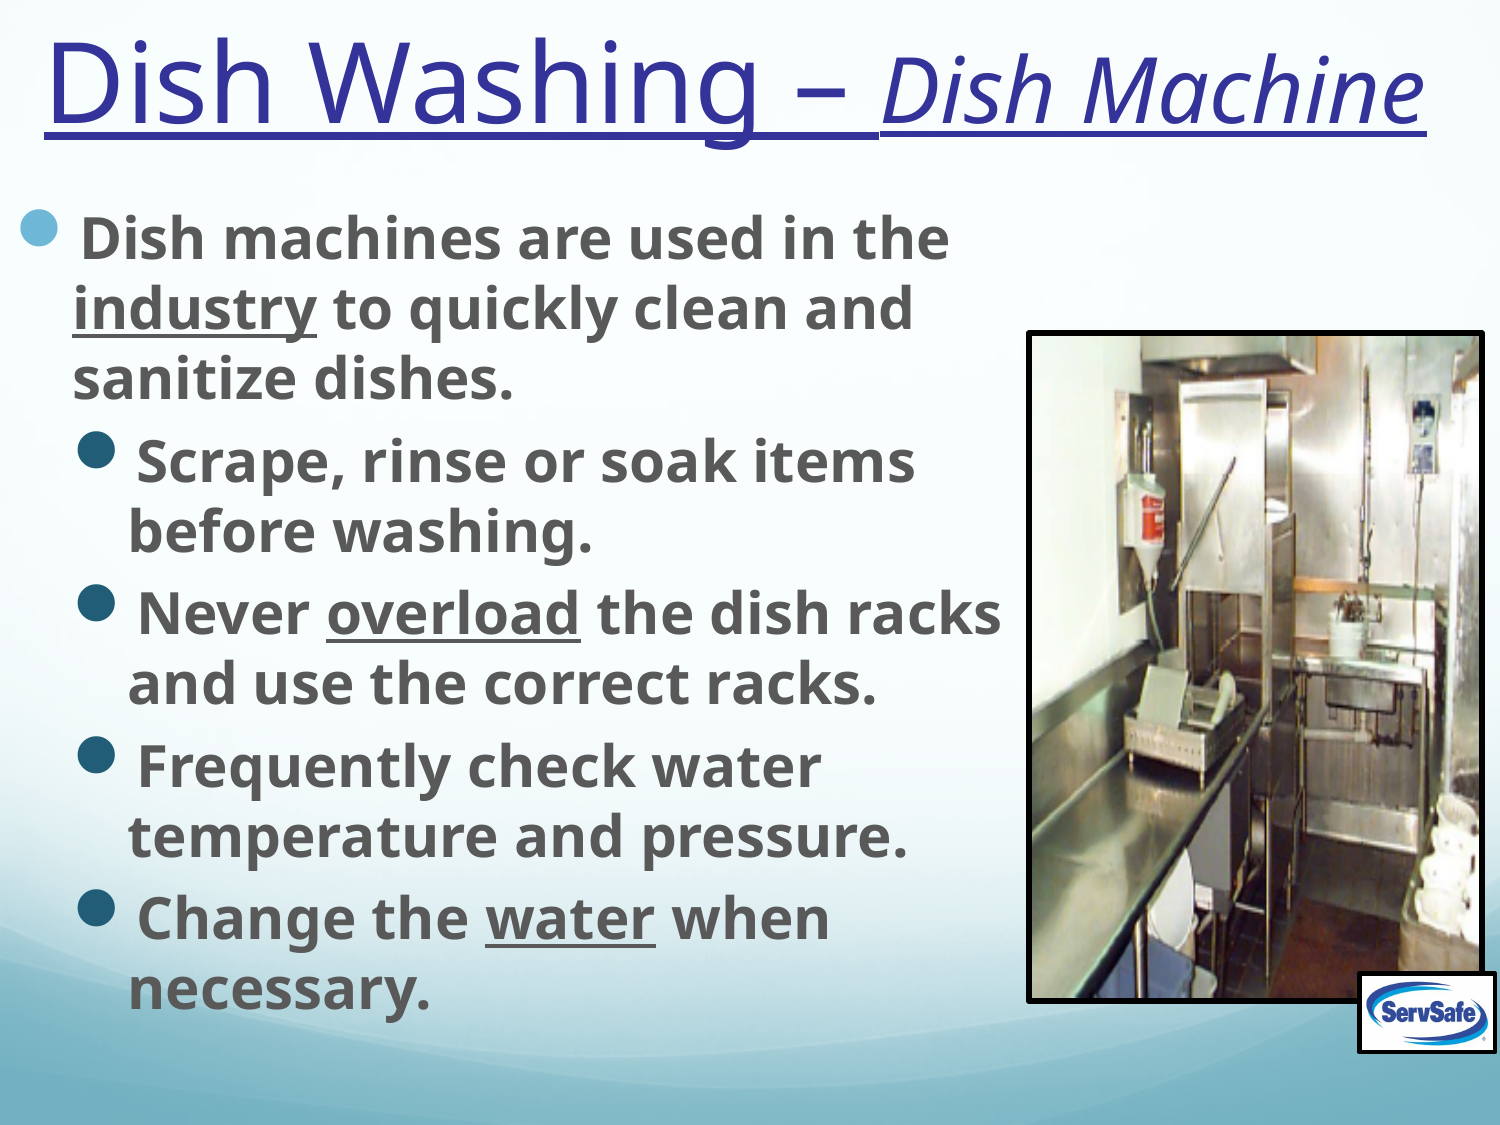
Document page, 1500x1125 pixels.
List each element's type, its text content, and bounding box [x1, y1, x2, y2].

title Dish Washing – Dish Machine [0, 0, 1472, 154]
picture [1031, 335, 1494, 1051]
list Dish machines are used in the industry to quickly clean and sanitize dishes. Scrape, rinse or soak items before washing. Never overload the dish racks and use the correct racks. Frequently check water temperature and pressure. Change the water when necessary. [0, 193, 1040, 1109]
